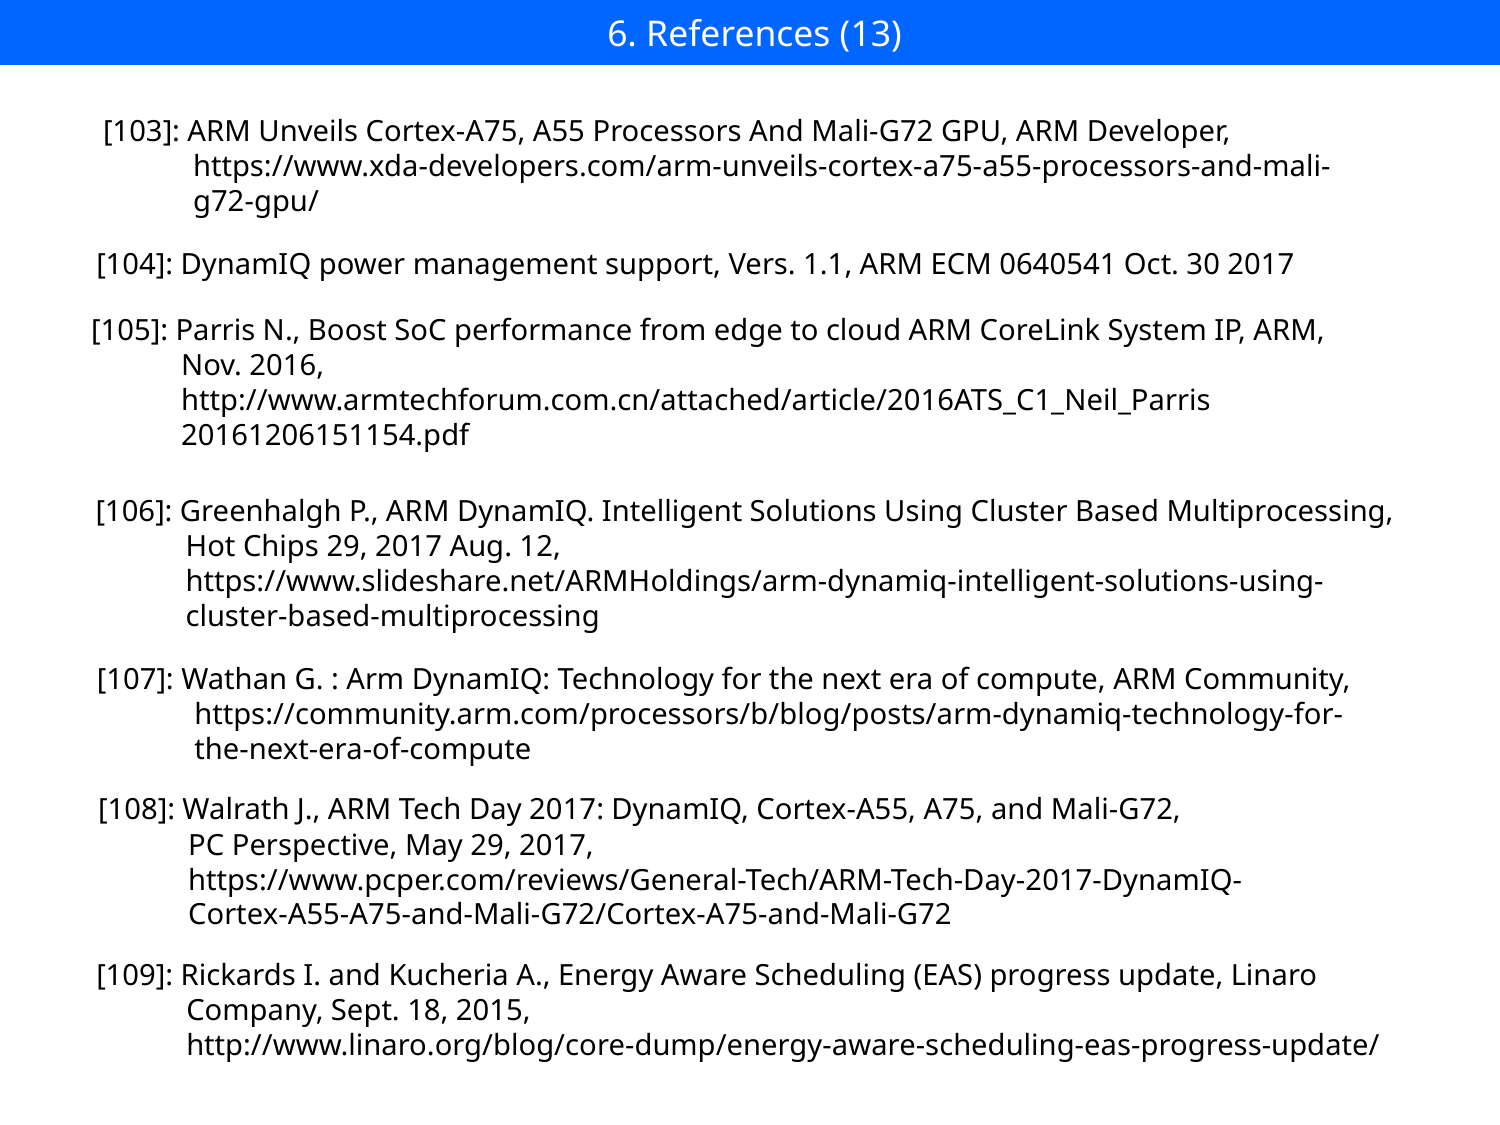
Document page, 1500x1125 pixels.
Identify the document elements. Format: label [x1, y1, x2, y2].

text_box [88, 104, 1347, 225]
text_box [81, 237, 1311, 288]
text_box [76, 304, 1341, 459]
text_box [81, 948, 1396, 1069]
text_box [0, 0, 1500, 65]
text_box [82, 652, 1374, 773]
text_box [80, 485, 1417, 640]
text_box [83, 783, 1258, 939]
